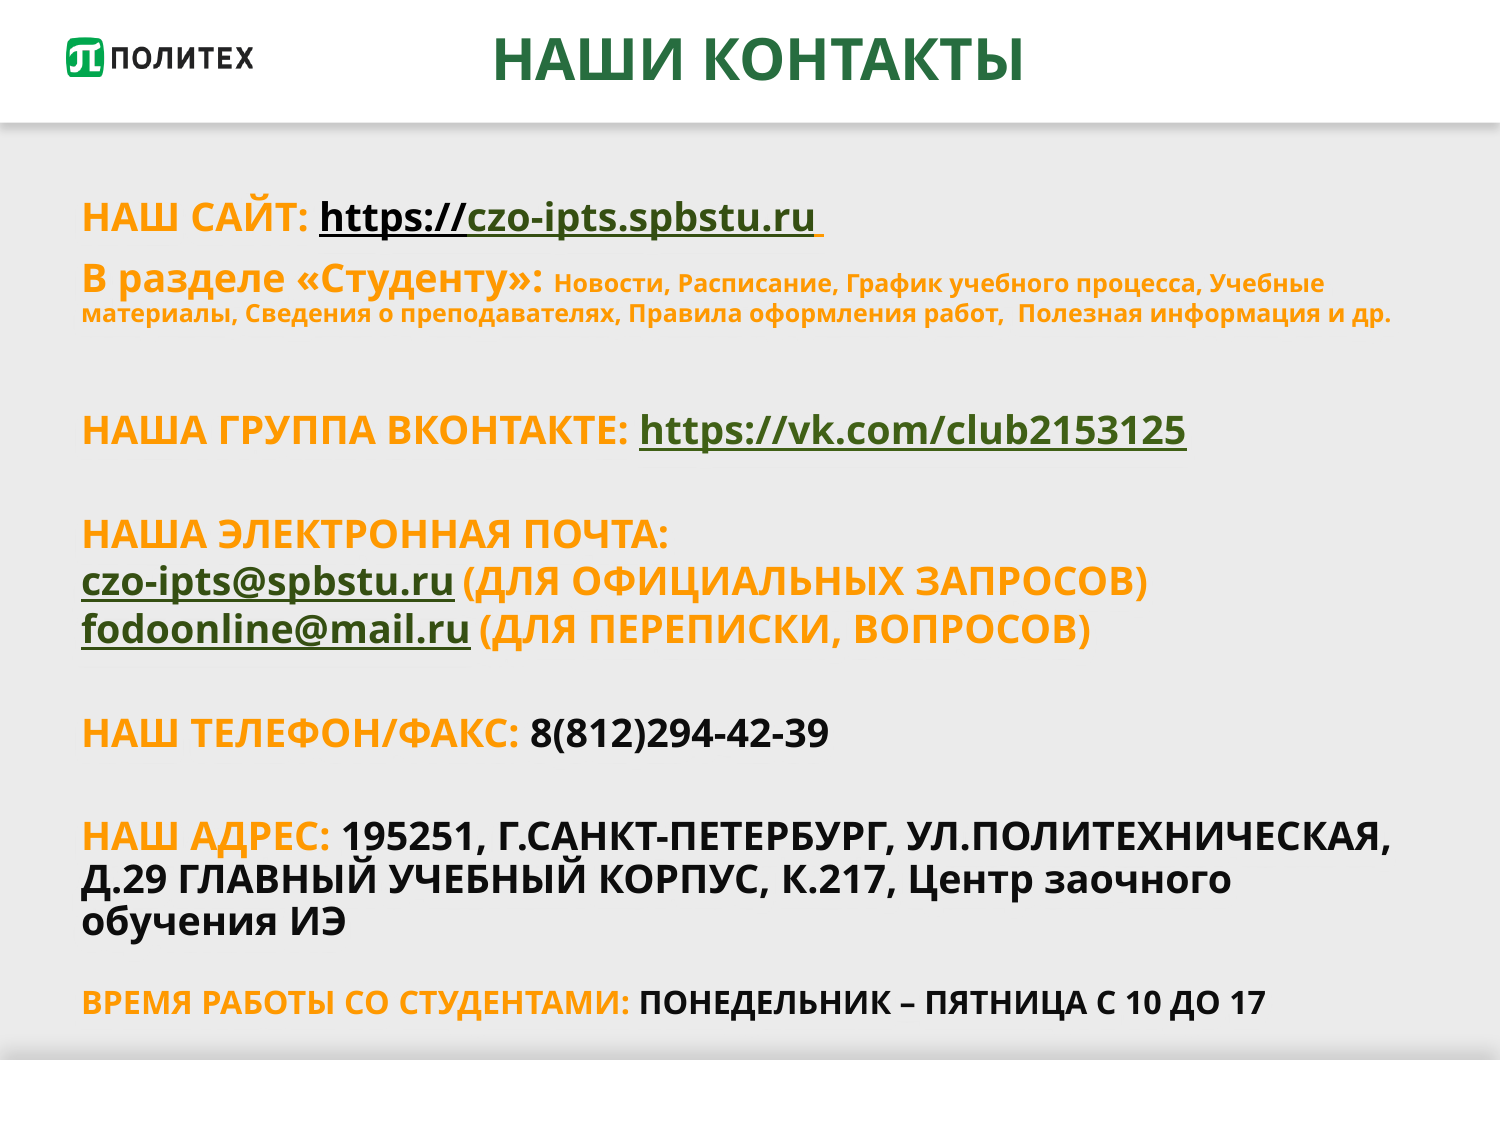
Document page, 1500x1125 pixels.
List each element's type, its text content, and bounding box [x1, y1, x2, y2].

title НАШИ КОНТАКТЫ [91, 14, 1426, 110]
list НАШ САЙТ: https://czo-ipts.spbstu.ru В разделе «Студенту»: Новости, Расписание, График учебного процесса, Учебные материалы, Сведения о преподавателях, Правила оформления работ, Полезная информация и др. НАША ГРУППА ВКОНТАКТЕ: https://vk.com/club2153125 НАША ЭЛЕКТРОННАЯ ПОЧТА: czo-ipts@spbstu.ru (ДЛЯ ОФИЦИАЛЬНЫХ ЗАПРОСОВ) fodoonline@mail.ru (ДЛЯ ПЕРЕПИСКИ, ВОПРОСОВ) НАШ ТЕЛЕФОН/ФАКС: 8(812)294-42-39 НАШ АДРЕС: 195251, Г.САНКТ-ПЕТЕРБУРГ, УЛ.ПОЛИТЕХНИЧЕСКАЯ, Д.29 ГЛАВНЫЙ УЧЕБНЫЙ КОРПУС, К.217, Центр заочного обучения ИЭ ВРЕМЯ РАБОТЫ СО СТУДЕНТАМИ: ПОНЕДЕЛЬНИК – ПЯТНИЦА С 10 ДО 17 [66, 185, 1426, 1038]
